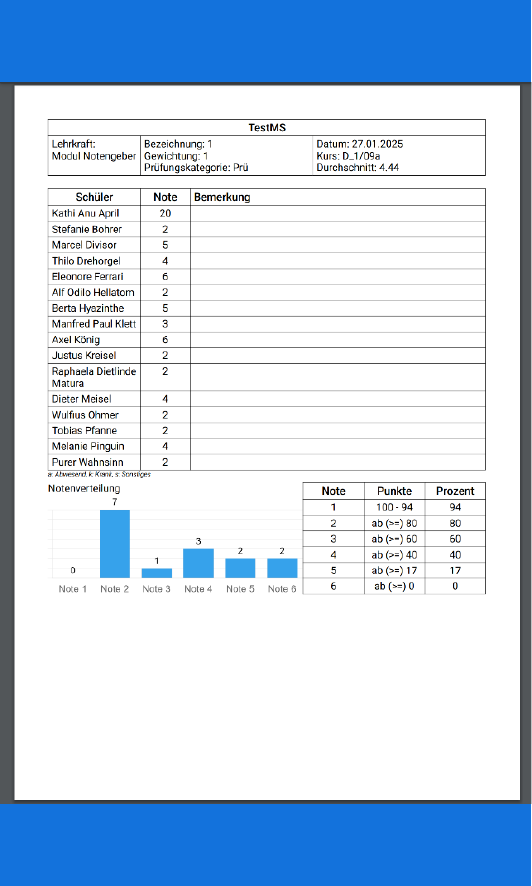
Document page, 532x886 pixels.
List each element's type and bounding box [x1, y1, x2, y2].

picture [0, 82, 532, 804]
